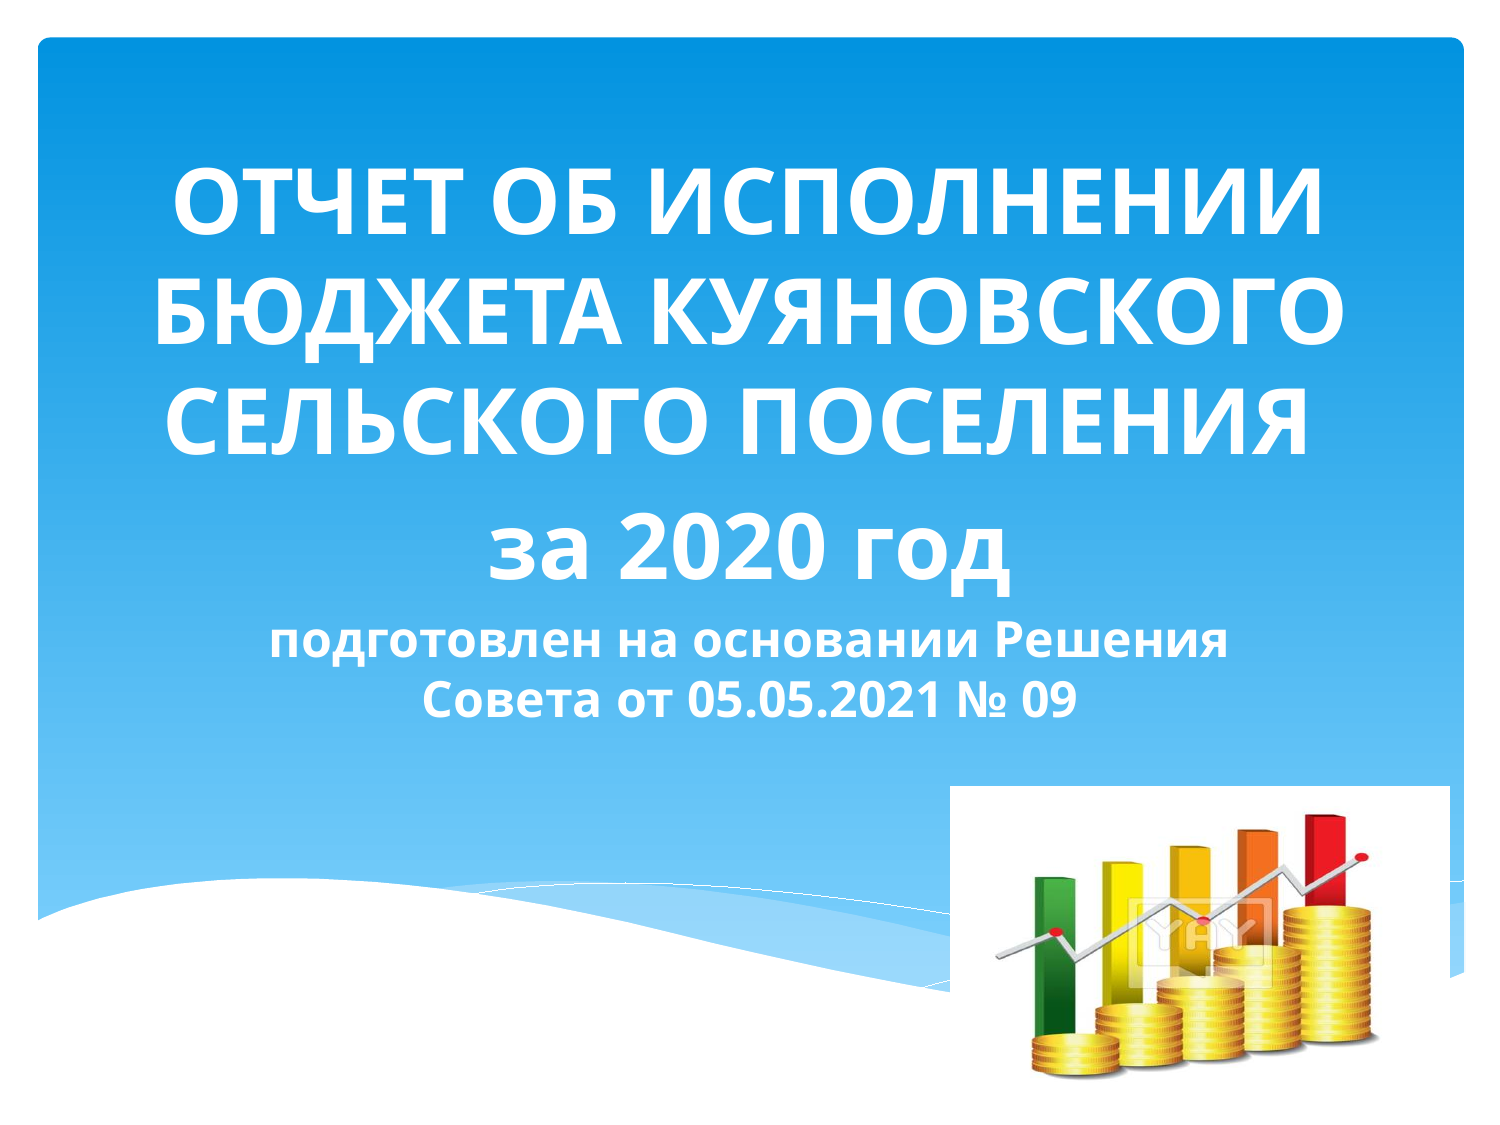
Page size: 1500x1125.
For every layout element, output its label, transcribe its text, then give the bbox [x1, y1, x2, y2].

title ОТЧЕТ ОБ ИСПОЛНЕНИИ БЮДЖЕТА КУЯНОВСКОГО СЕЛЬСКОГО ПОСЕЛЕНИЯ [112, 101, 1388, 591]
picture [949, 786, 1451, 1101]
subtitle за 2020 год подготовлен на основании Решения Совета от 05.05.2021 № 09 [225, 479, 1275, 825]
